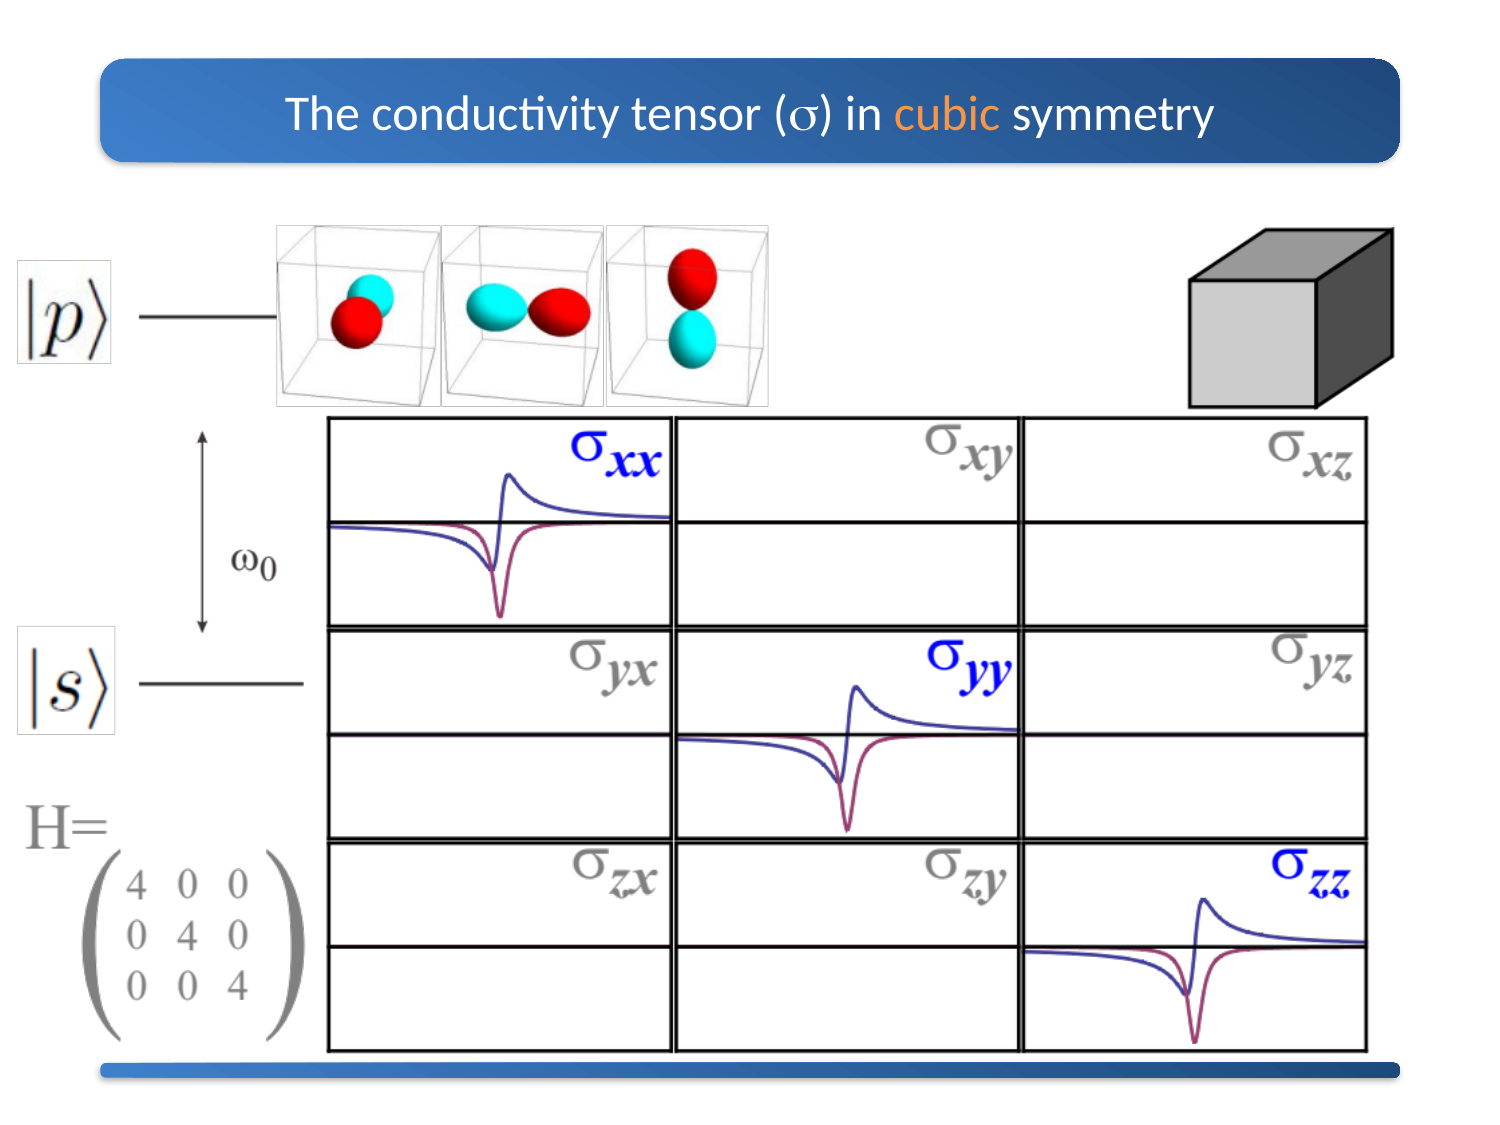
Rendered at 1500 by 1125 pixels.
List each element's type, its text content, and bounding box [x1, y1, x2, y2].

picture [0, 64, 1500, 1125]
text_box The conductivity tensor (s) in cubic symmetry [110, 58, 1390, 63]
